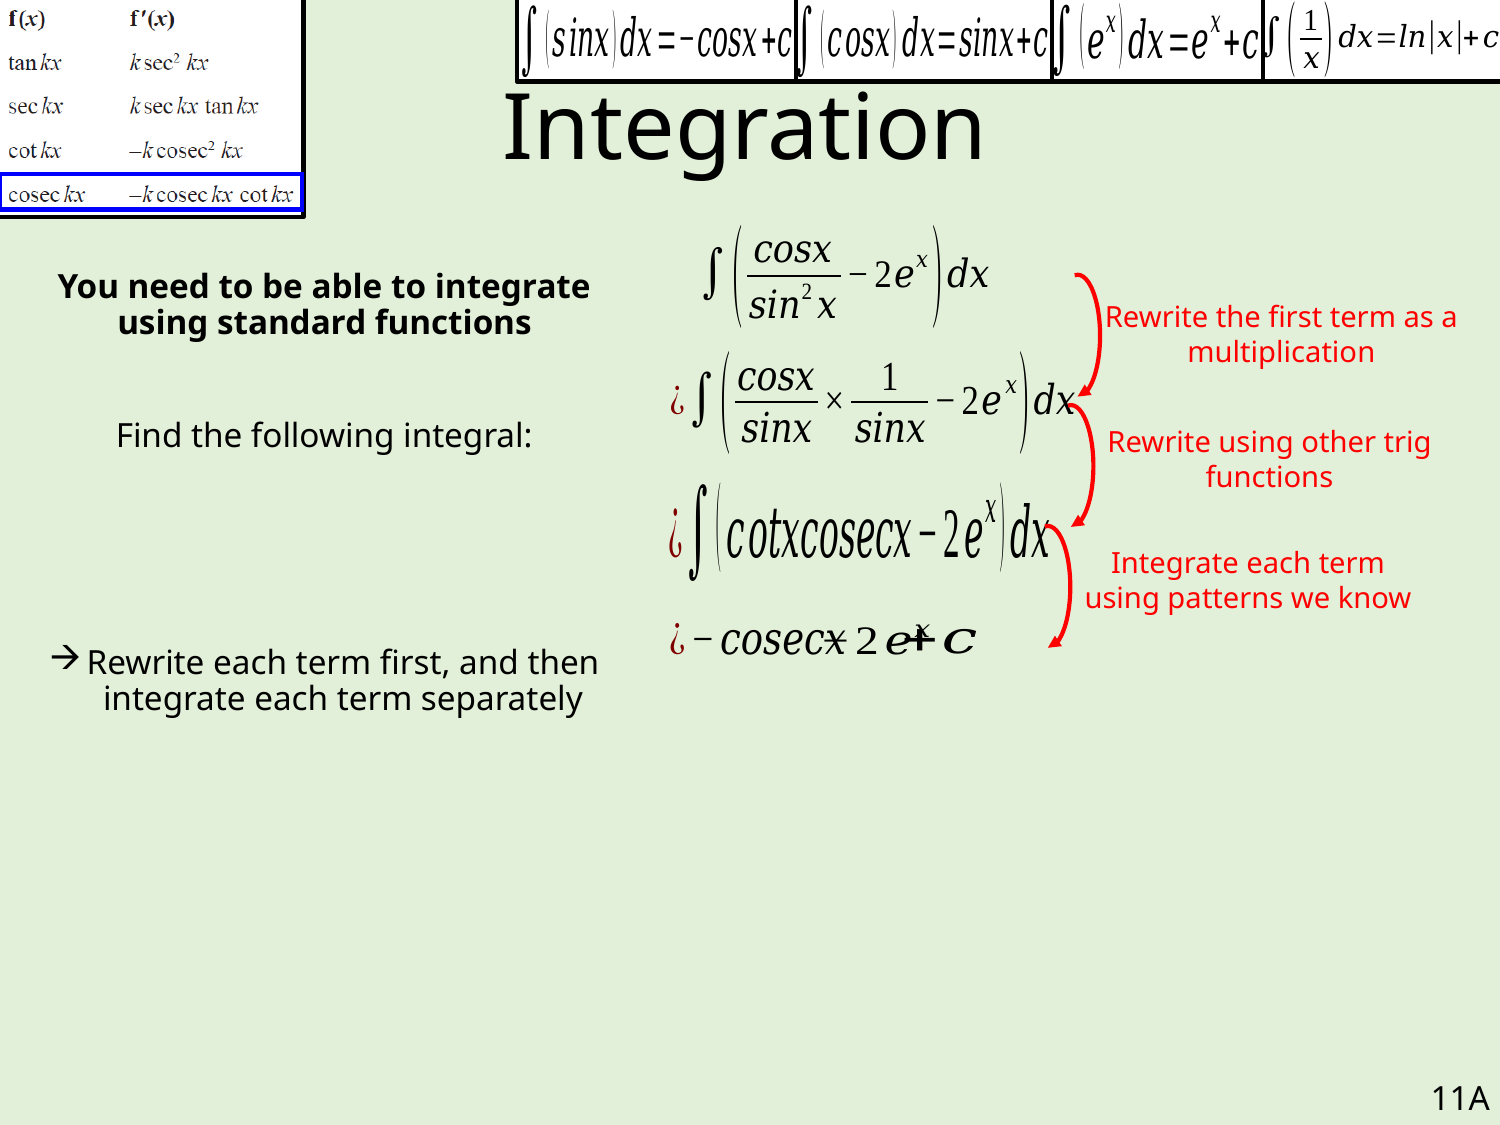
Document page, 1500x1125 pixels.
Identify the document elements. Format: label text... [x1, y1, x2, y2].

picture [0, 0, 302, 216]
text_box Rewrite using other trig functions [1087, 415, 1453, 501]
text_box Integrate each term using patterns we know [1065, 537, 1431, 622]
text_box Rewrite the first term as a multiplication [1084, 291, 1479, 376]
text_box 11A [1415, 1069, 1500, 1125]
text_box [1044, 525, 1067, 648]
text_box [1074, 274, 1095, 397]
text_box [1067, 404, 1094, 527]
title Integration [98, 21, 1393, 239]
